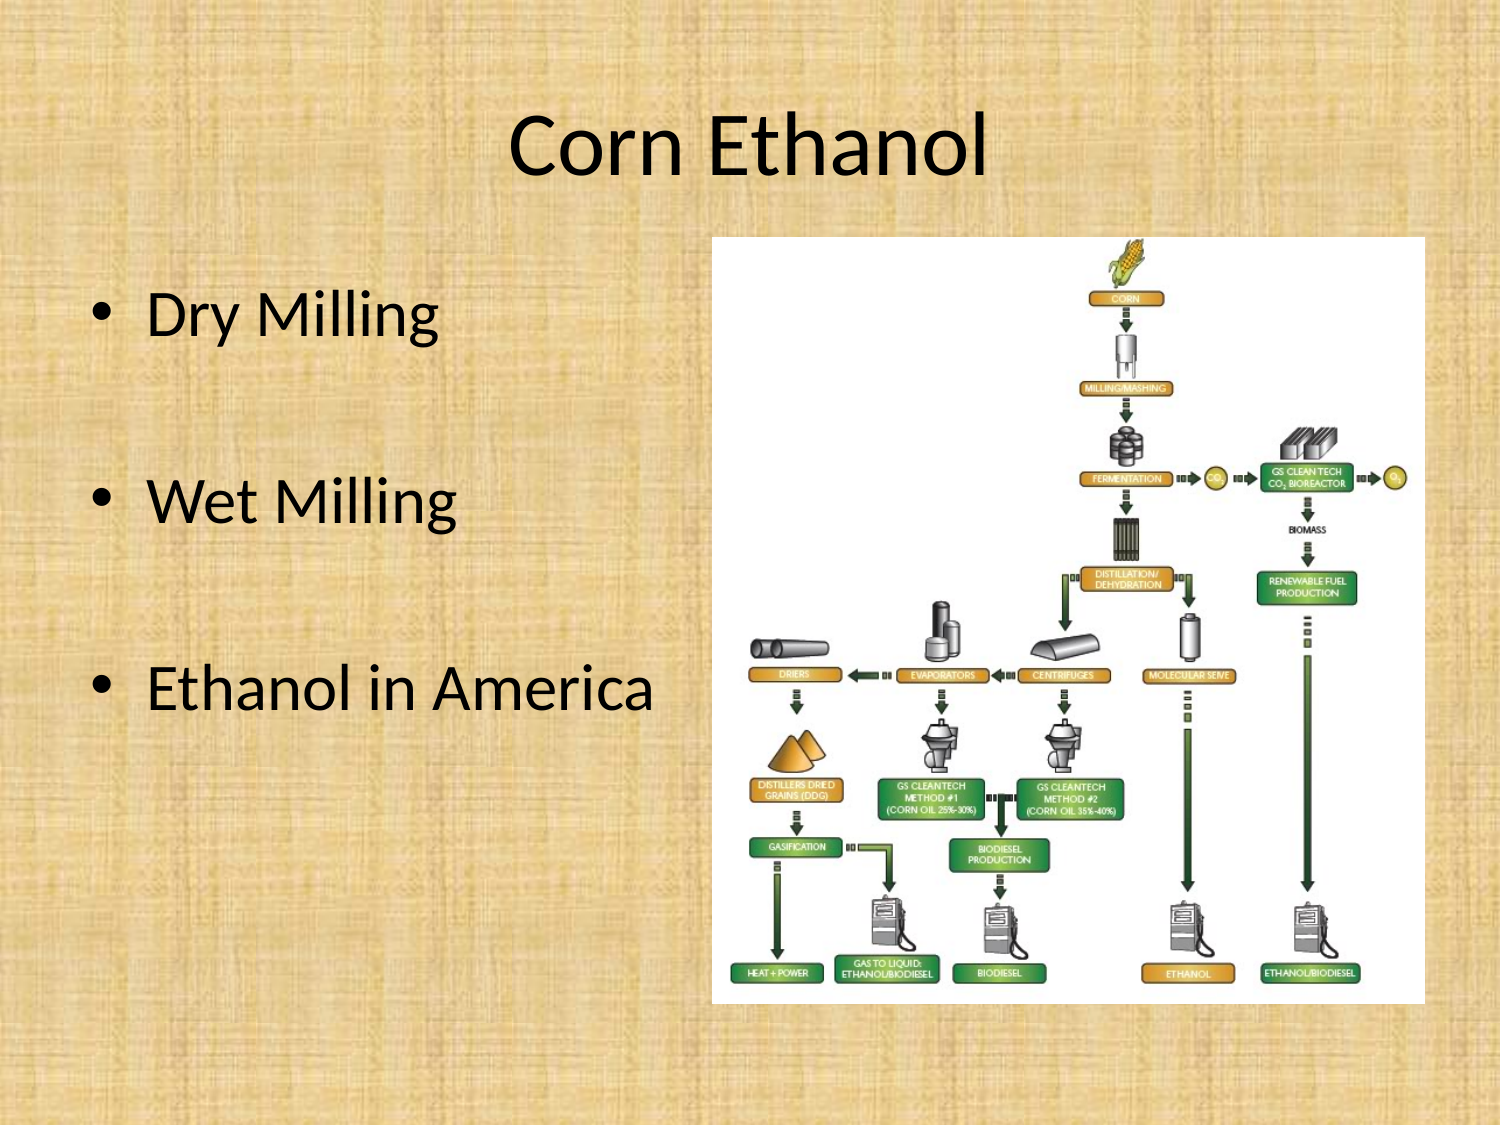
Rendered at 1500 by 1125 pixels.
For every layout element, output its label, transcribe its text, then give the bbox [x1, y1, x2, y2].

picture [0, 0, 1500, 1125]
title Corn Ethanol [75, 45, 1425, 233]
list Dry Milling Wet Milling Ethanol in America [75, 262, 707, 1005]
